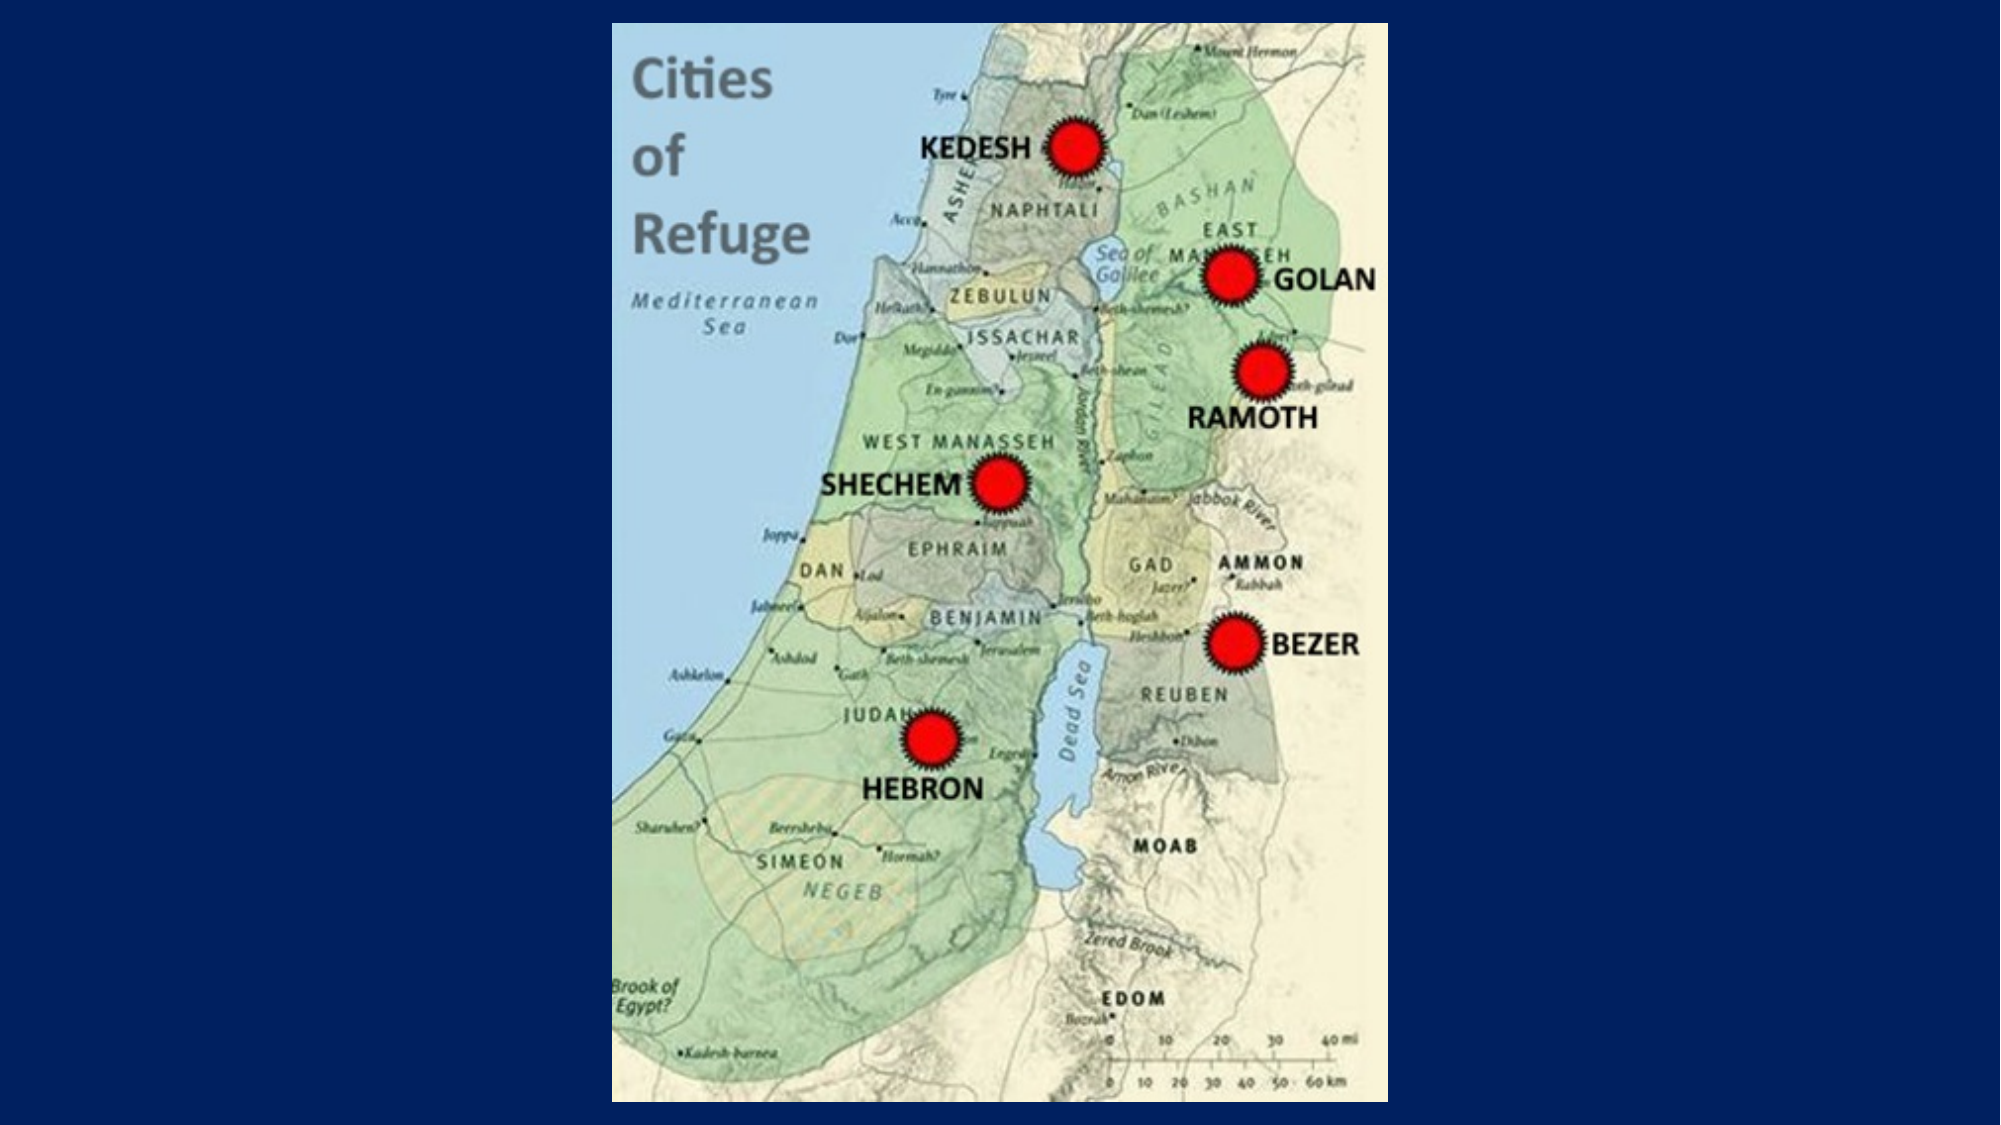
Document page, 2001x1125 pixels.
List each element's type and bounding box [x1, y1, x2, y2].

picture [612, 23, 1388, 1102]
